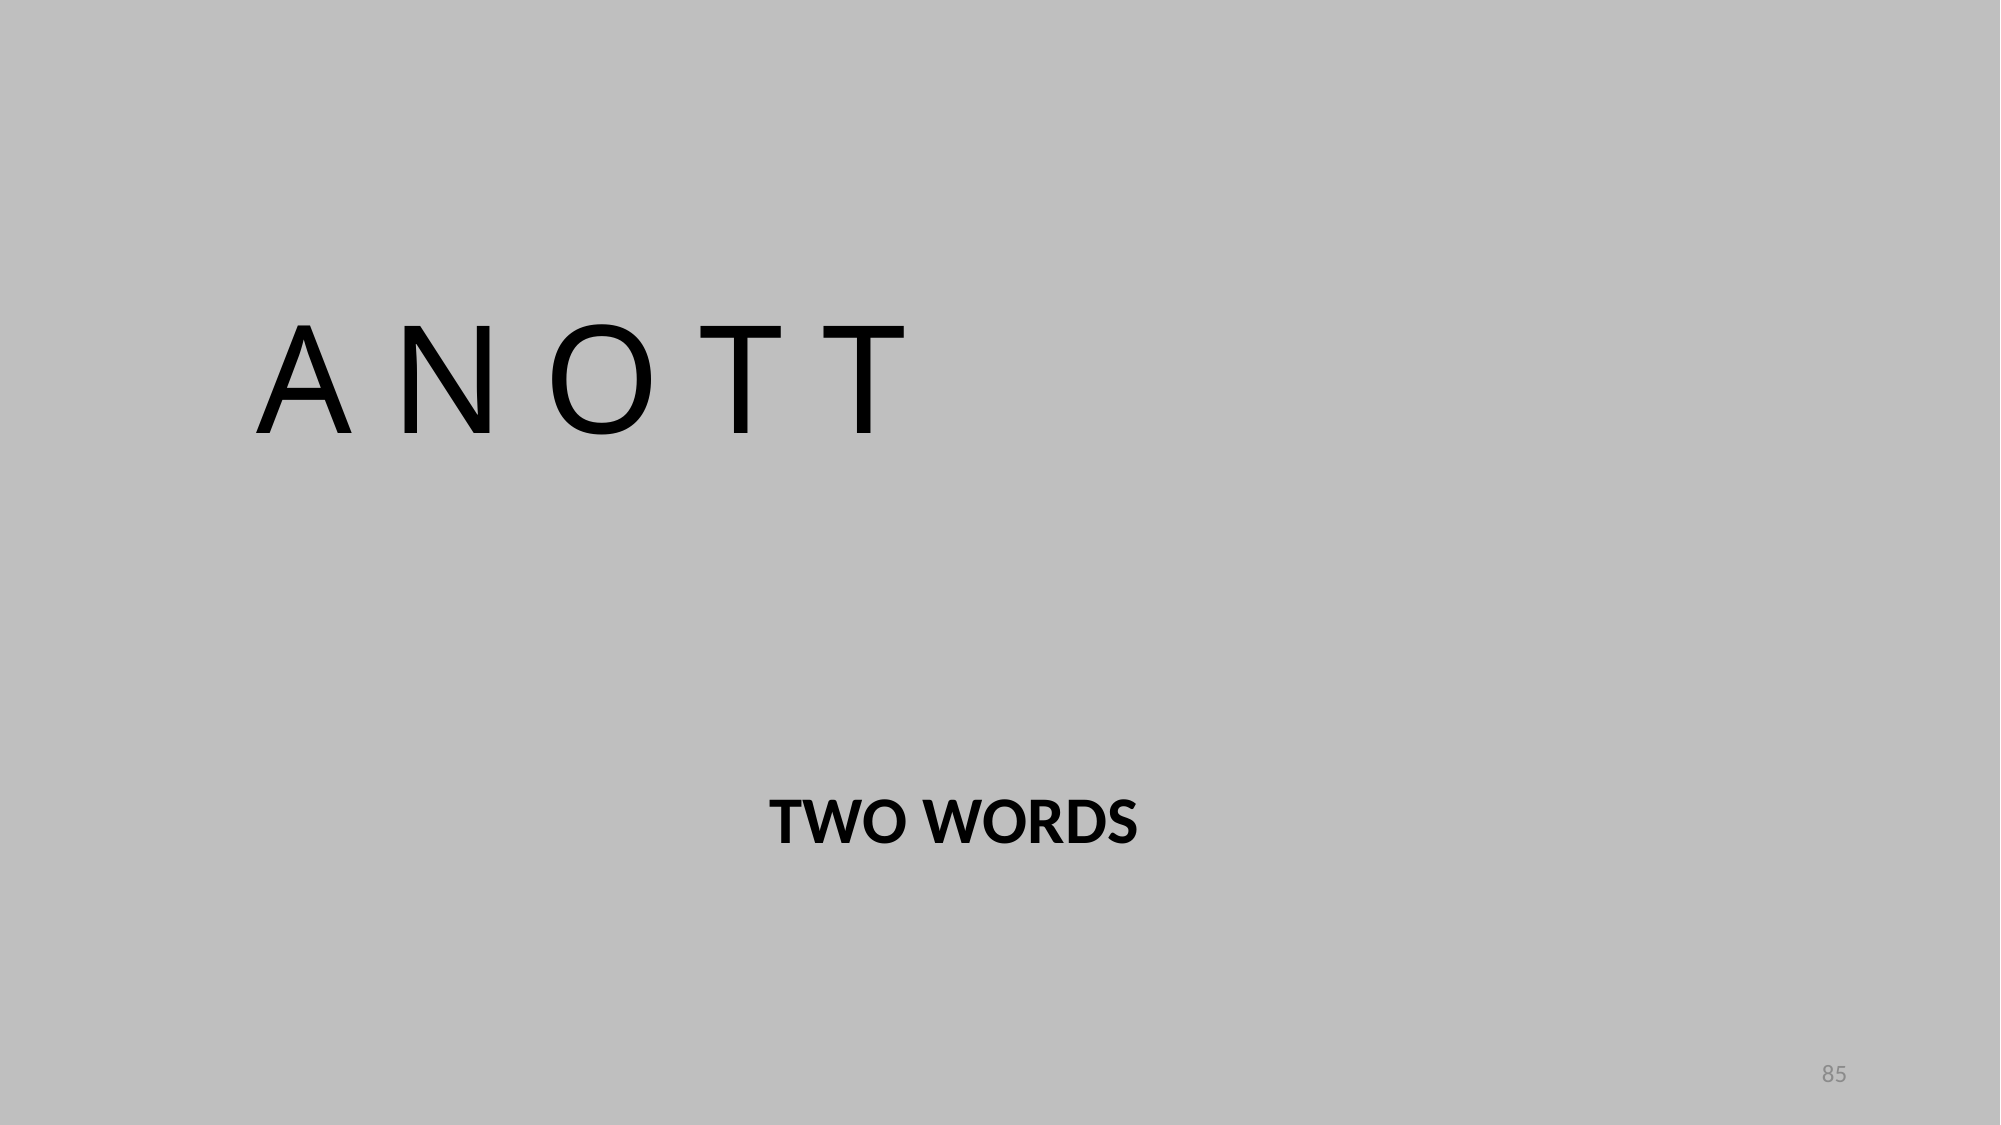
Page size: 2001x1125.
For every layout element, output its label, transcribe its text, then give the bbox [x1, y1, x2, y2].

text_box TWO WORDS [755, 769, 1245, 865]
slide_number 85 [1412, 1042, 1863, 1103]
text_box A N O T T [241, 275, 1706, 471]
